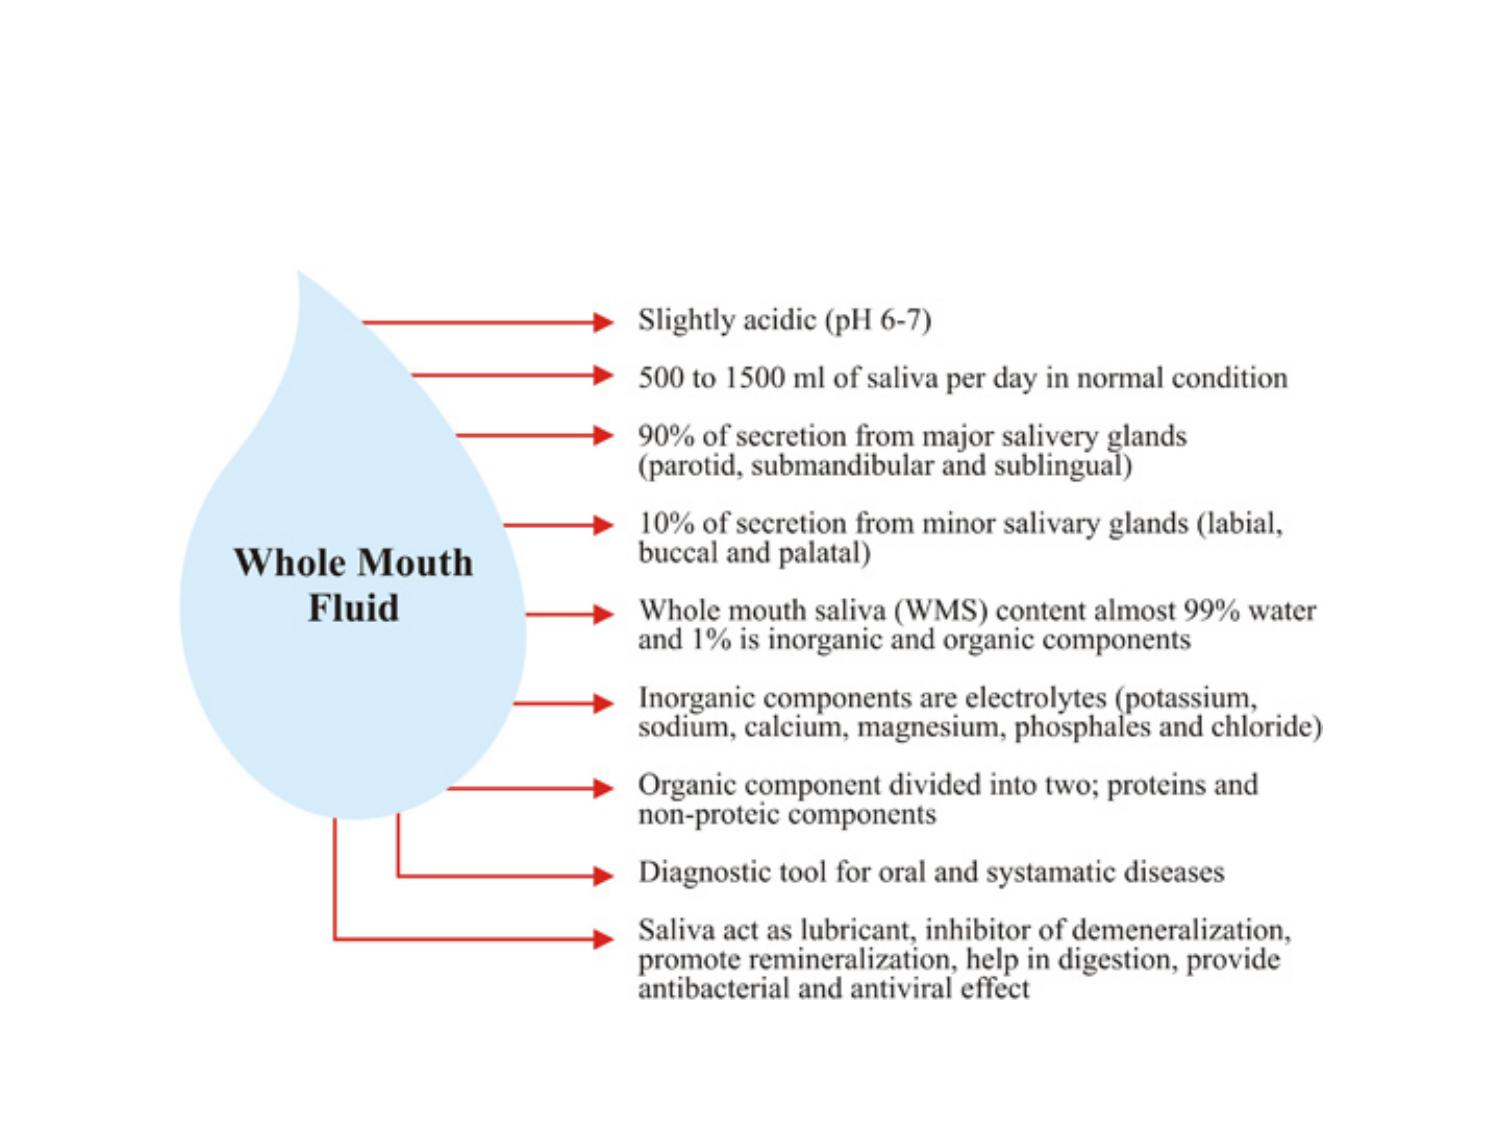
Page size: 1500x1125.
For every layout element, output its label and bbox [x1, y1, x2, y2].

list [176, 265, 1324, 1002]
